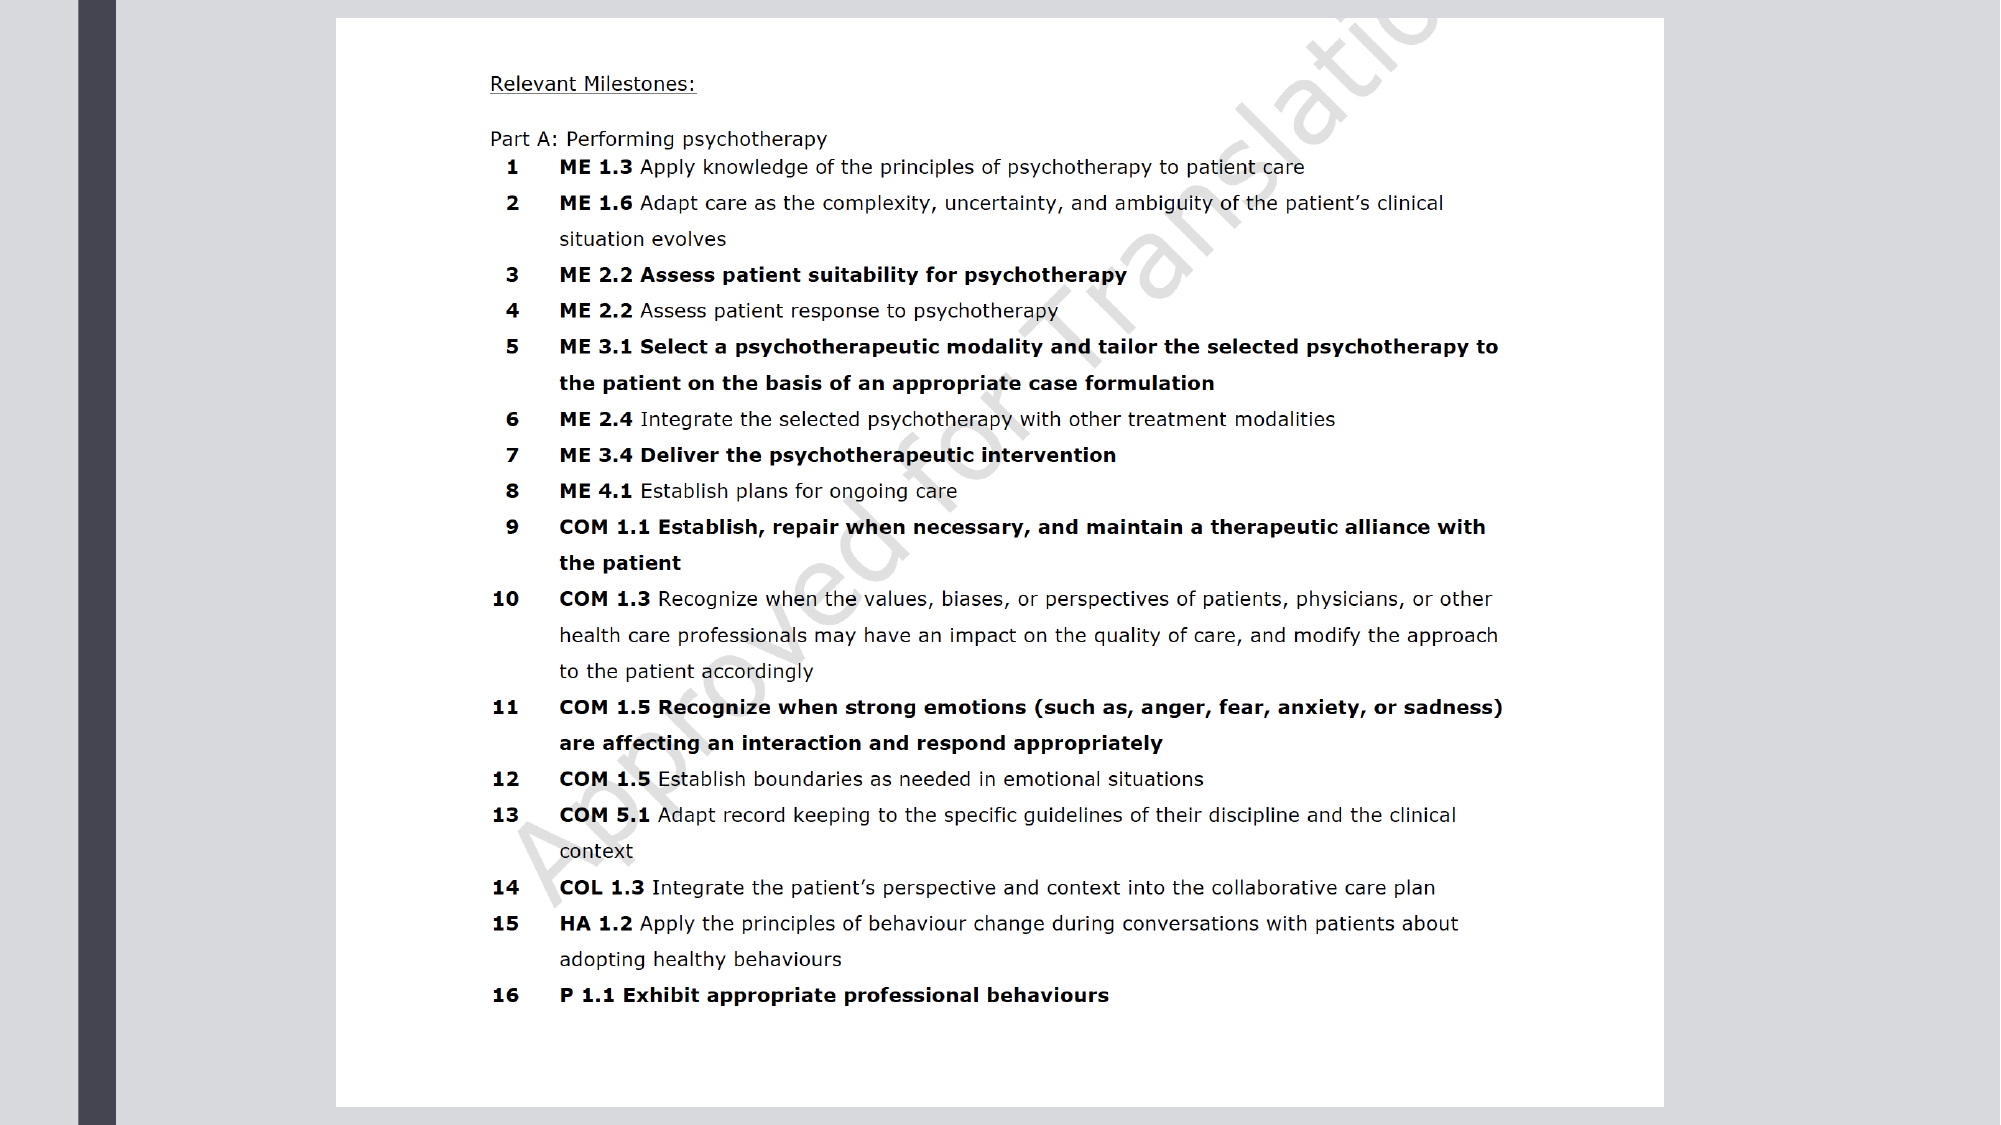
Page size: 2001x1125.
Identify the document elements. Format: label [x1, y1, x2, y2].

picture [335, 18, 1664, 1107]
